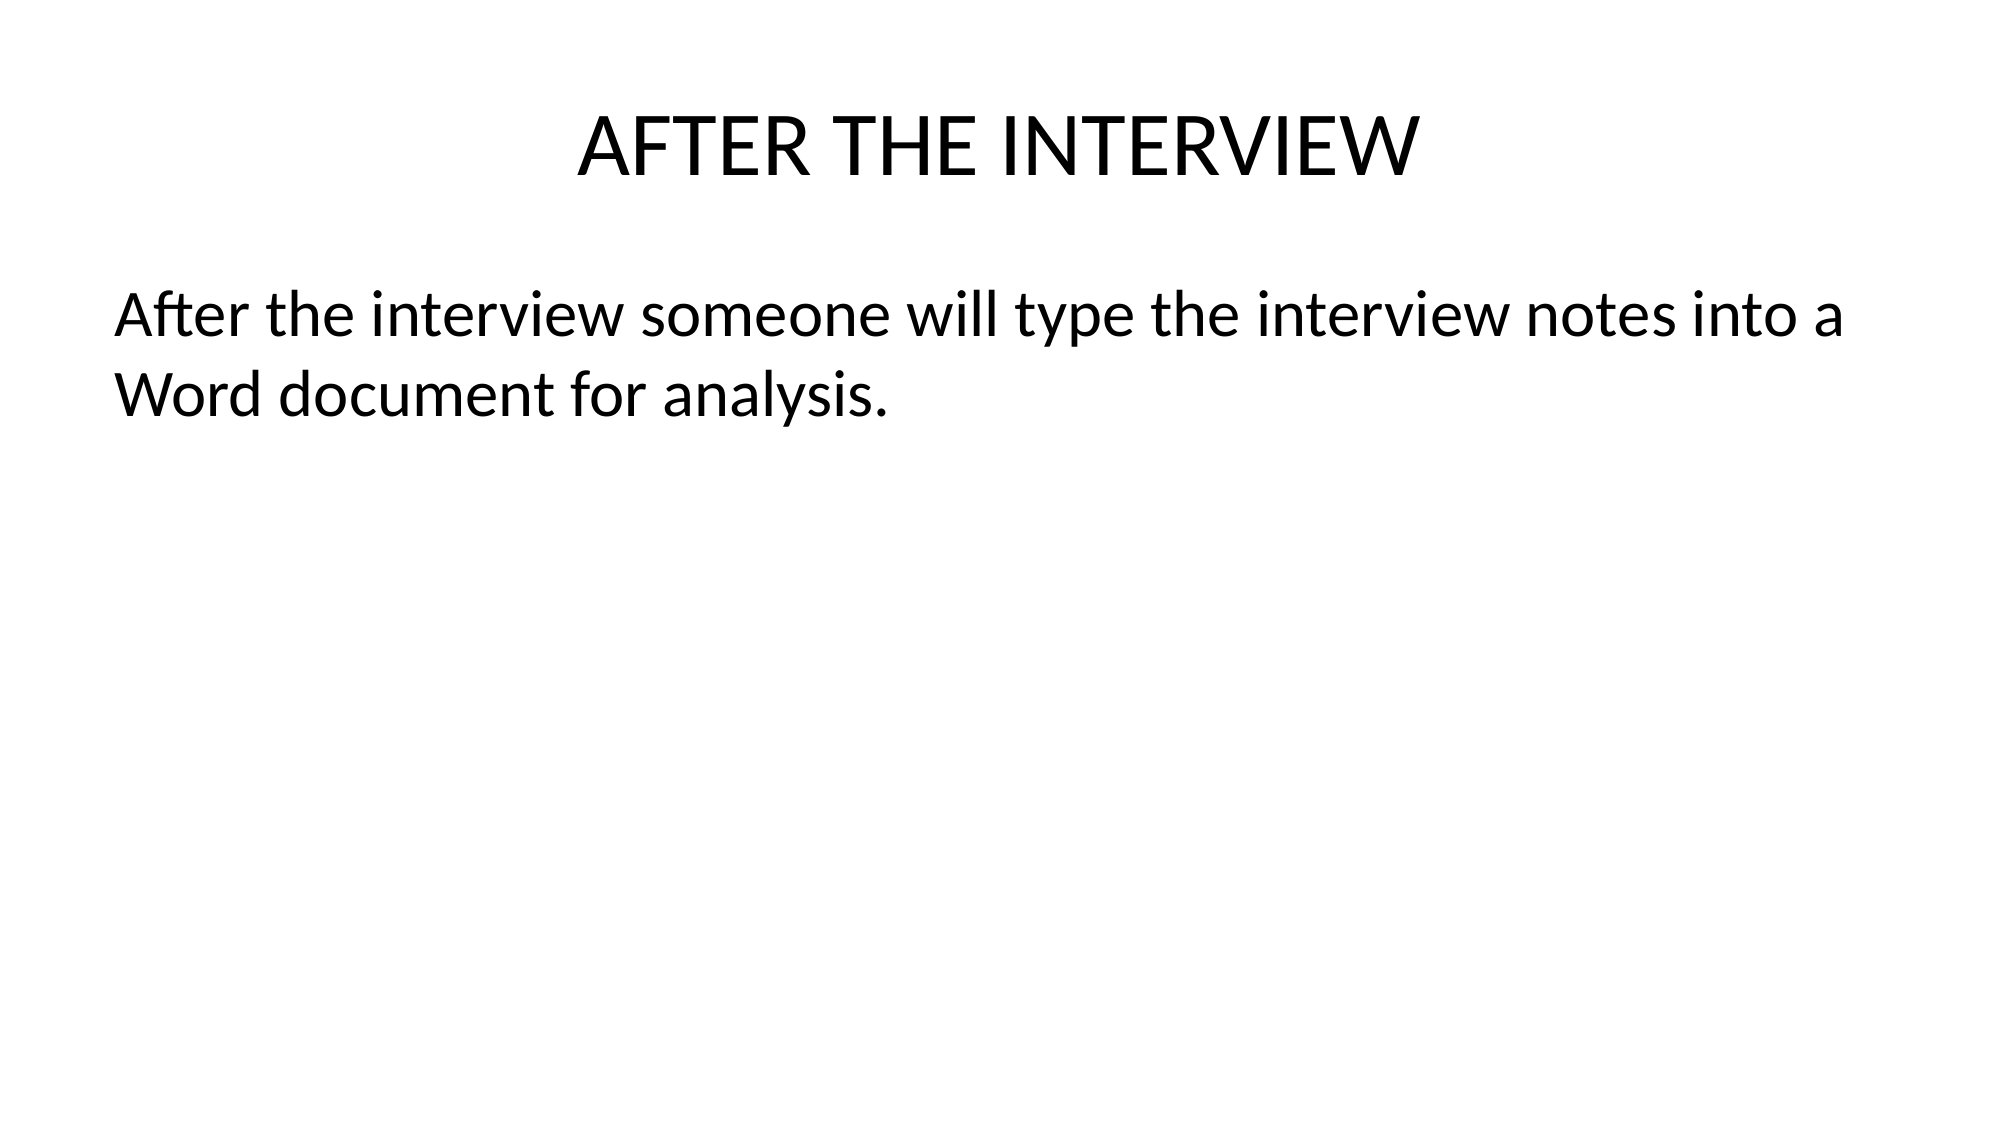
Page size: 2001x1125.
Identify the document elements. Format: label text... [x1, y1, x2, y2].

title AFTER THE INTERVIEW [99, 45, 1900, 233]
list After the interview someone will type the interview notes into a Word document for analysis. [99, 262, 1900, 1005]
